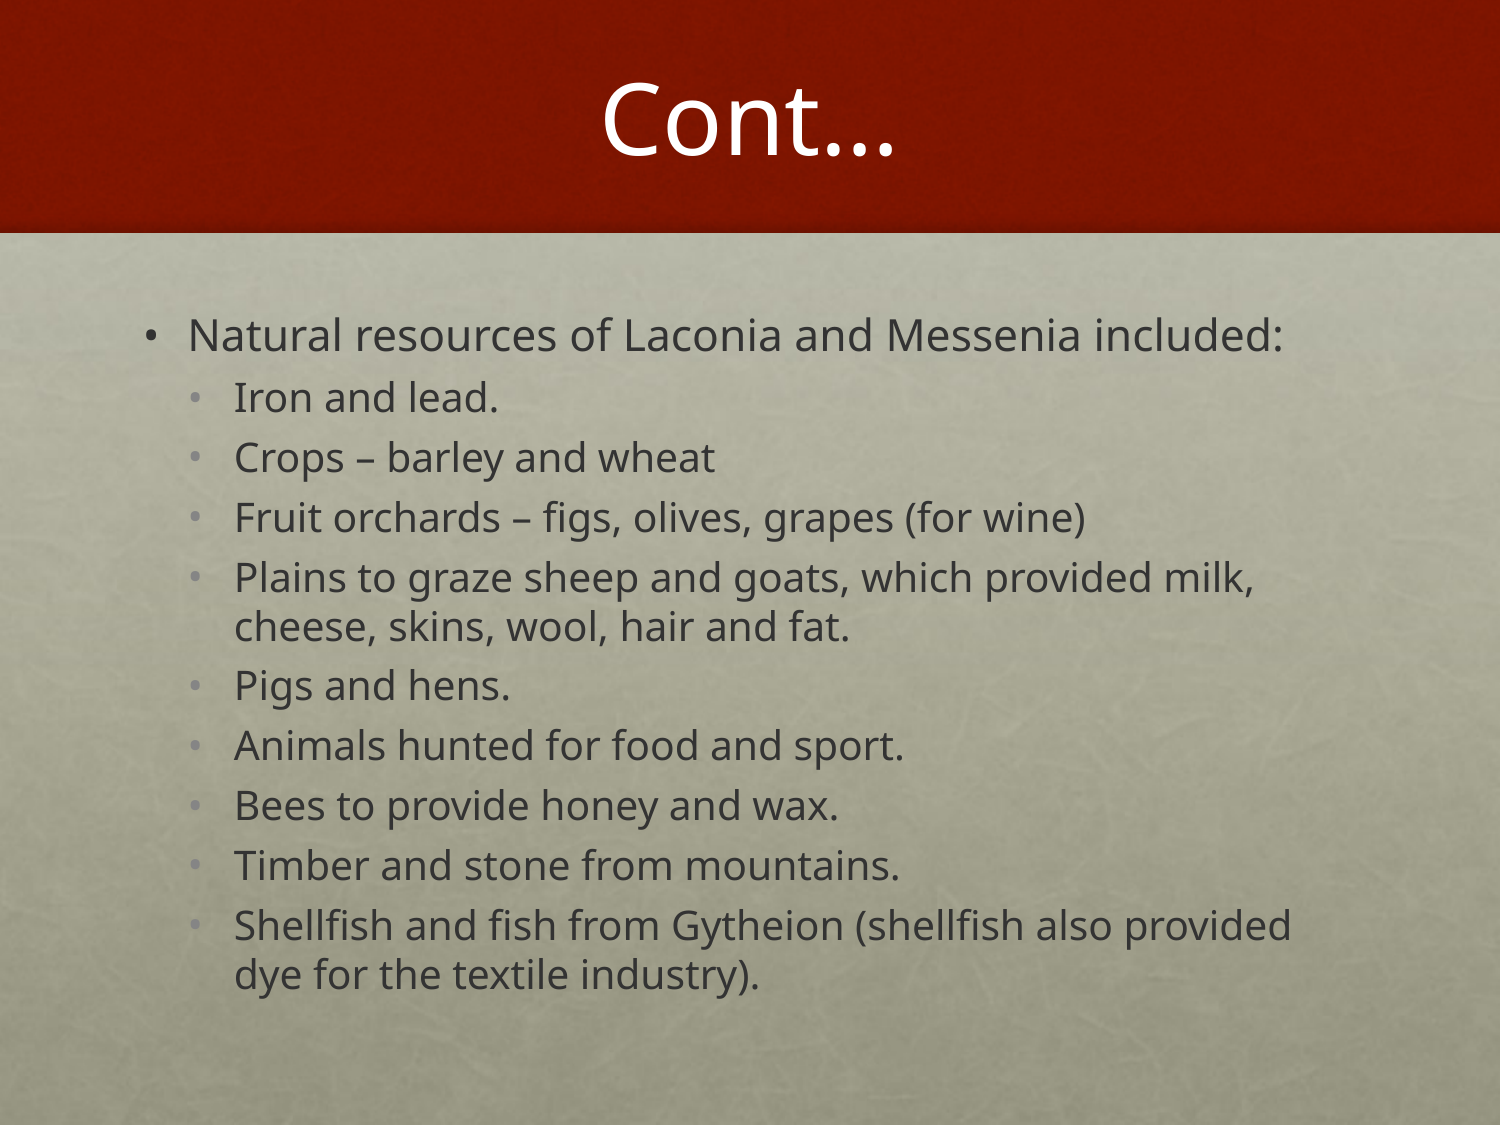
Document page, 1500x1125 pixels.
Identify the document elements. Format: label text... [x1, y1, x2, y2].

picture [0, 214, 1500, 1125]
title Cont… [127, 10, 1372, 221]
list Natural resources of Laconia and Messenia included: Iron and lead. Crops – barley and wheat Fruit orchards – figs, olives, grapes (for wine) Plains to graze sheep and goats, which provided milk, cheese, skins, wool, hair and fat. Pigs and hens. Animals hunted for food and sport. Bees to provide honey and wax. Timber and stone from mountains. Shellfish and fish from Gytheion (shellfish also provided dye for the textile industry). [127, 299, 1372, 1005]
